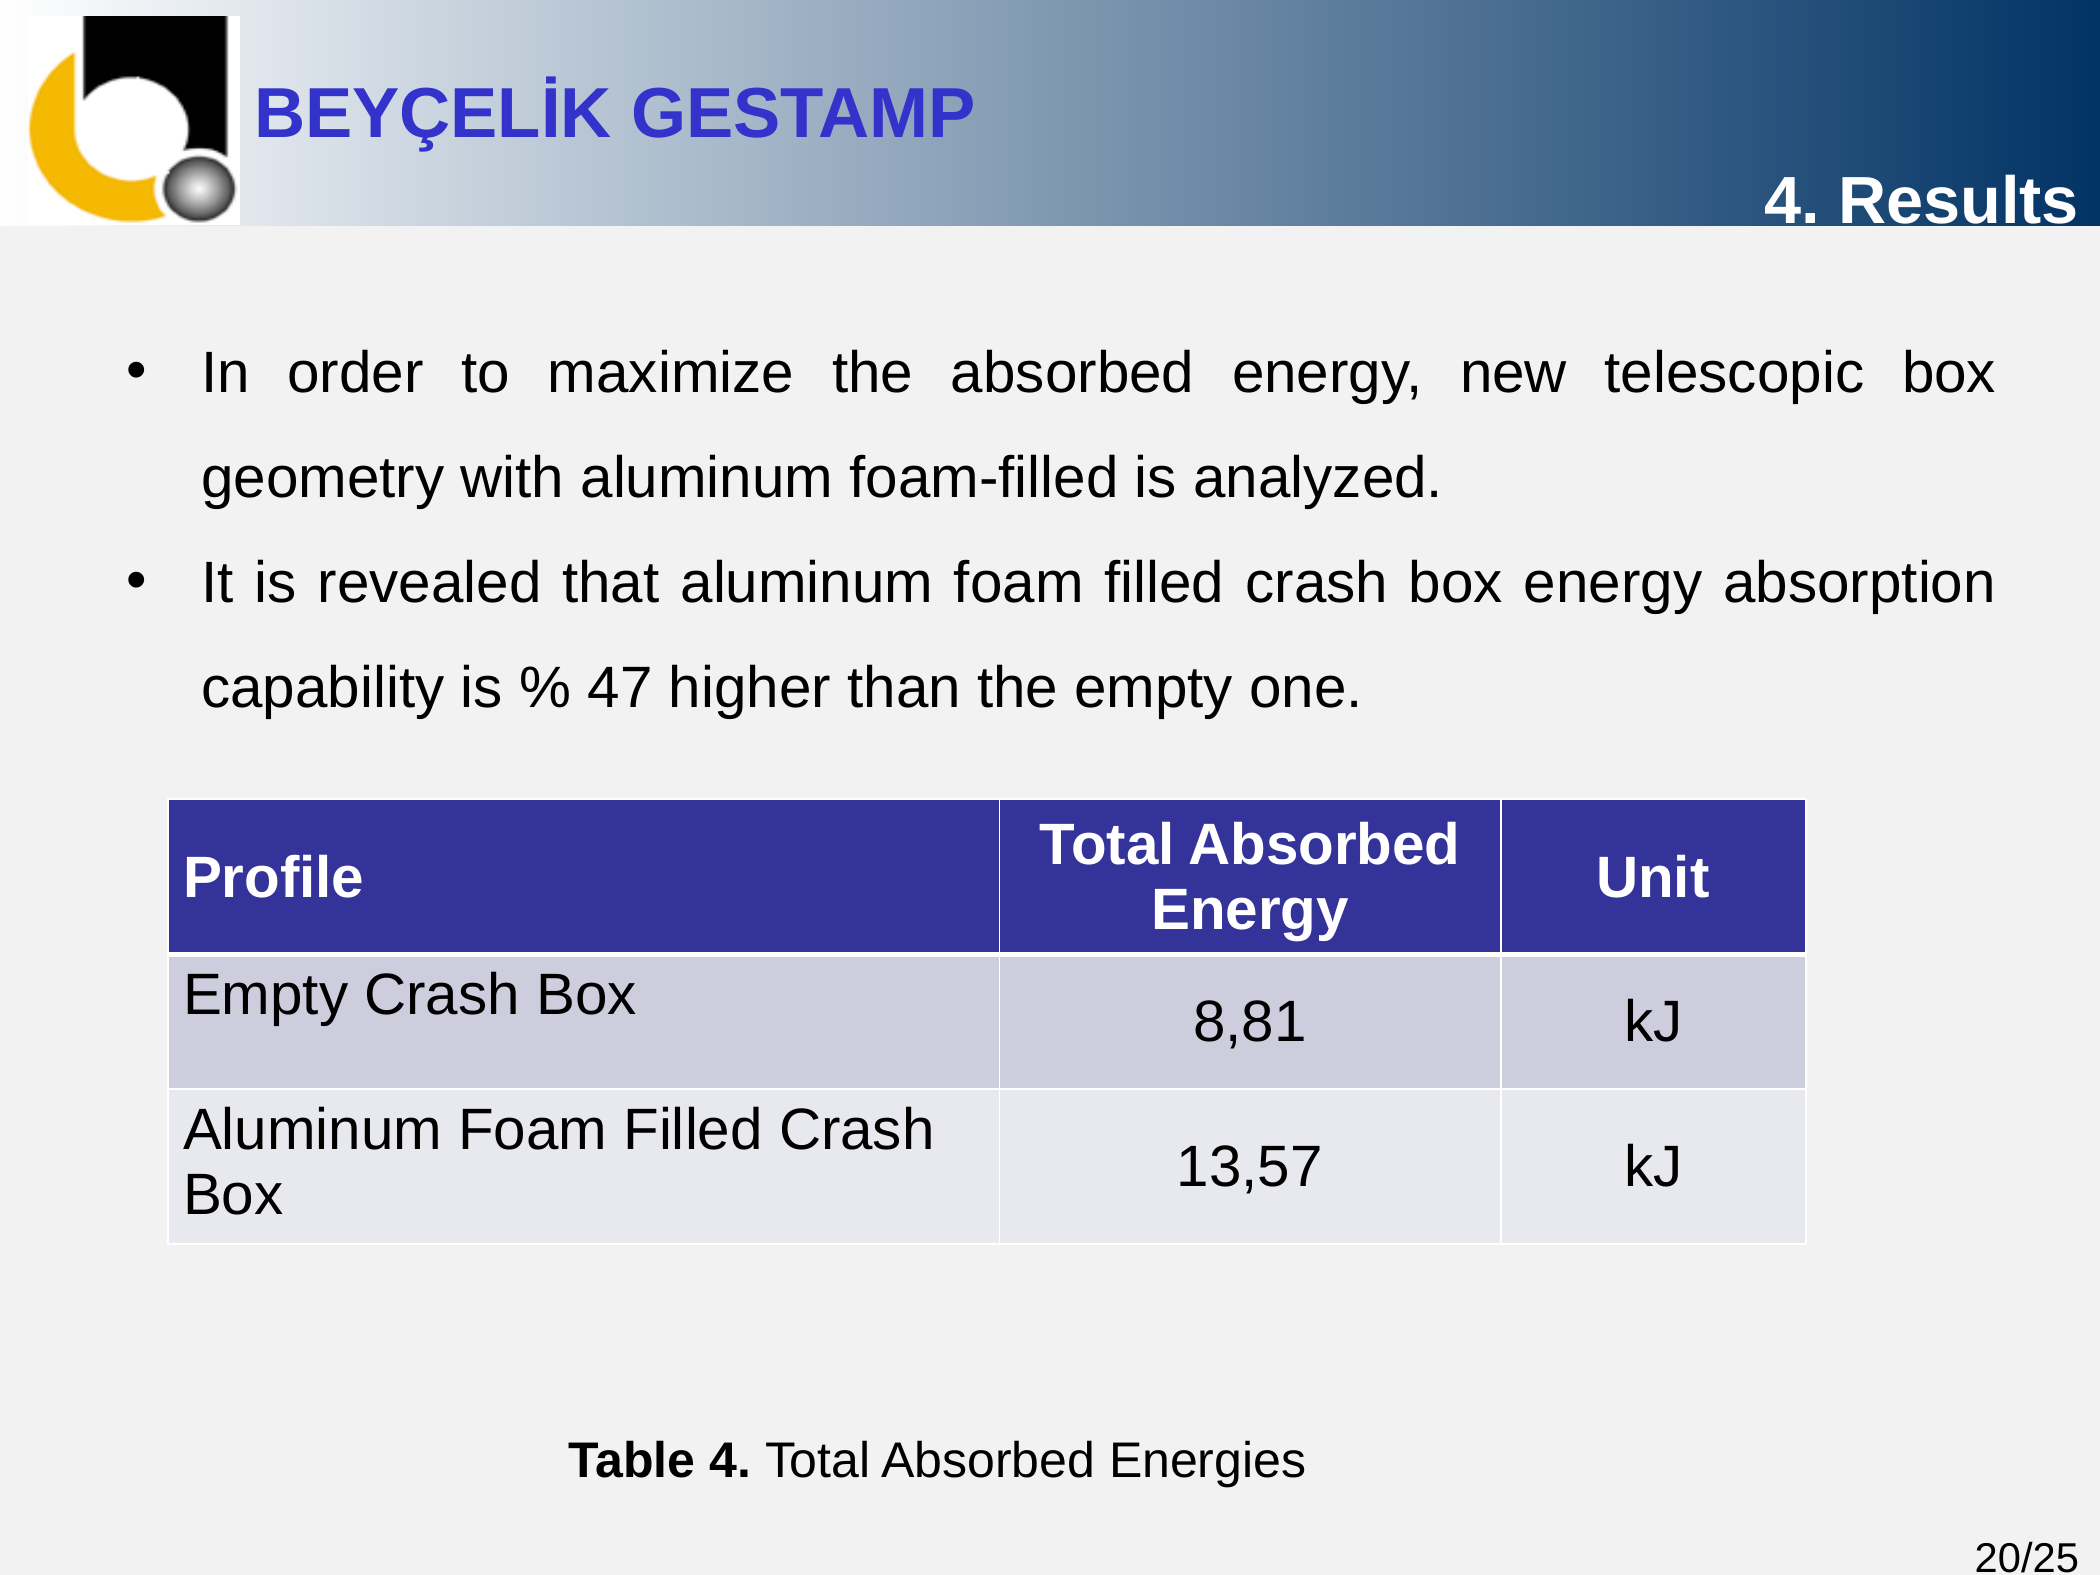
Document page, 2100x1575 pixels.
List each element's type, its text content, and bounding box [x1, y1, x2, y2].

text_box 4. Results [164, 78, 2100, 248]
slide_number 20/25 [1786, 1520, 2100, 1575]
table_header Profile [169, 800, 999, 952]
table_cell Empty Crash Box [169, 957, 999, 1088]
table_cell 13,57 [1000, 1090, 1500, 1243]
table_header Unit [1502, 800, 1805, 952]
text_box In order to maximize the absorbed energy, new telescopic box geometry with aluminum foam-filled is analyzed. It is revealed that aluminum foam filled crash box energy absorption capability is % 47 higher than the empty one. [111, 292, 2014, 727]
picture [28, 16, 240, 225]
table_cell kJ [1502, 957, 1805, 1088]
table_header Total Absorbed Energy [1000, 800, 1500, 952]
text_box Table 4. Total Absorbed Energies [553, 1389, 1336, 1495]
table_cell kJ [1502, 1090, 1805, 1243]
table_cell Aluminum Foam Filled Crash Box [169, 1090, 999, 1243]
table_cell 8,81 [1000, 957, 1500, 1088]
